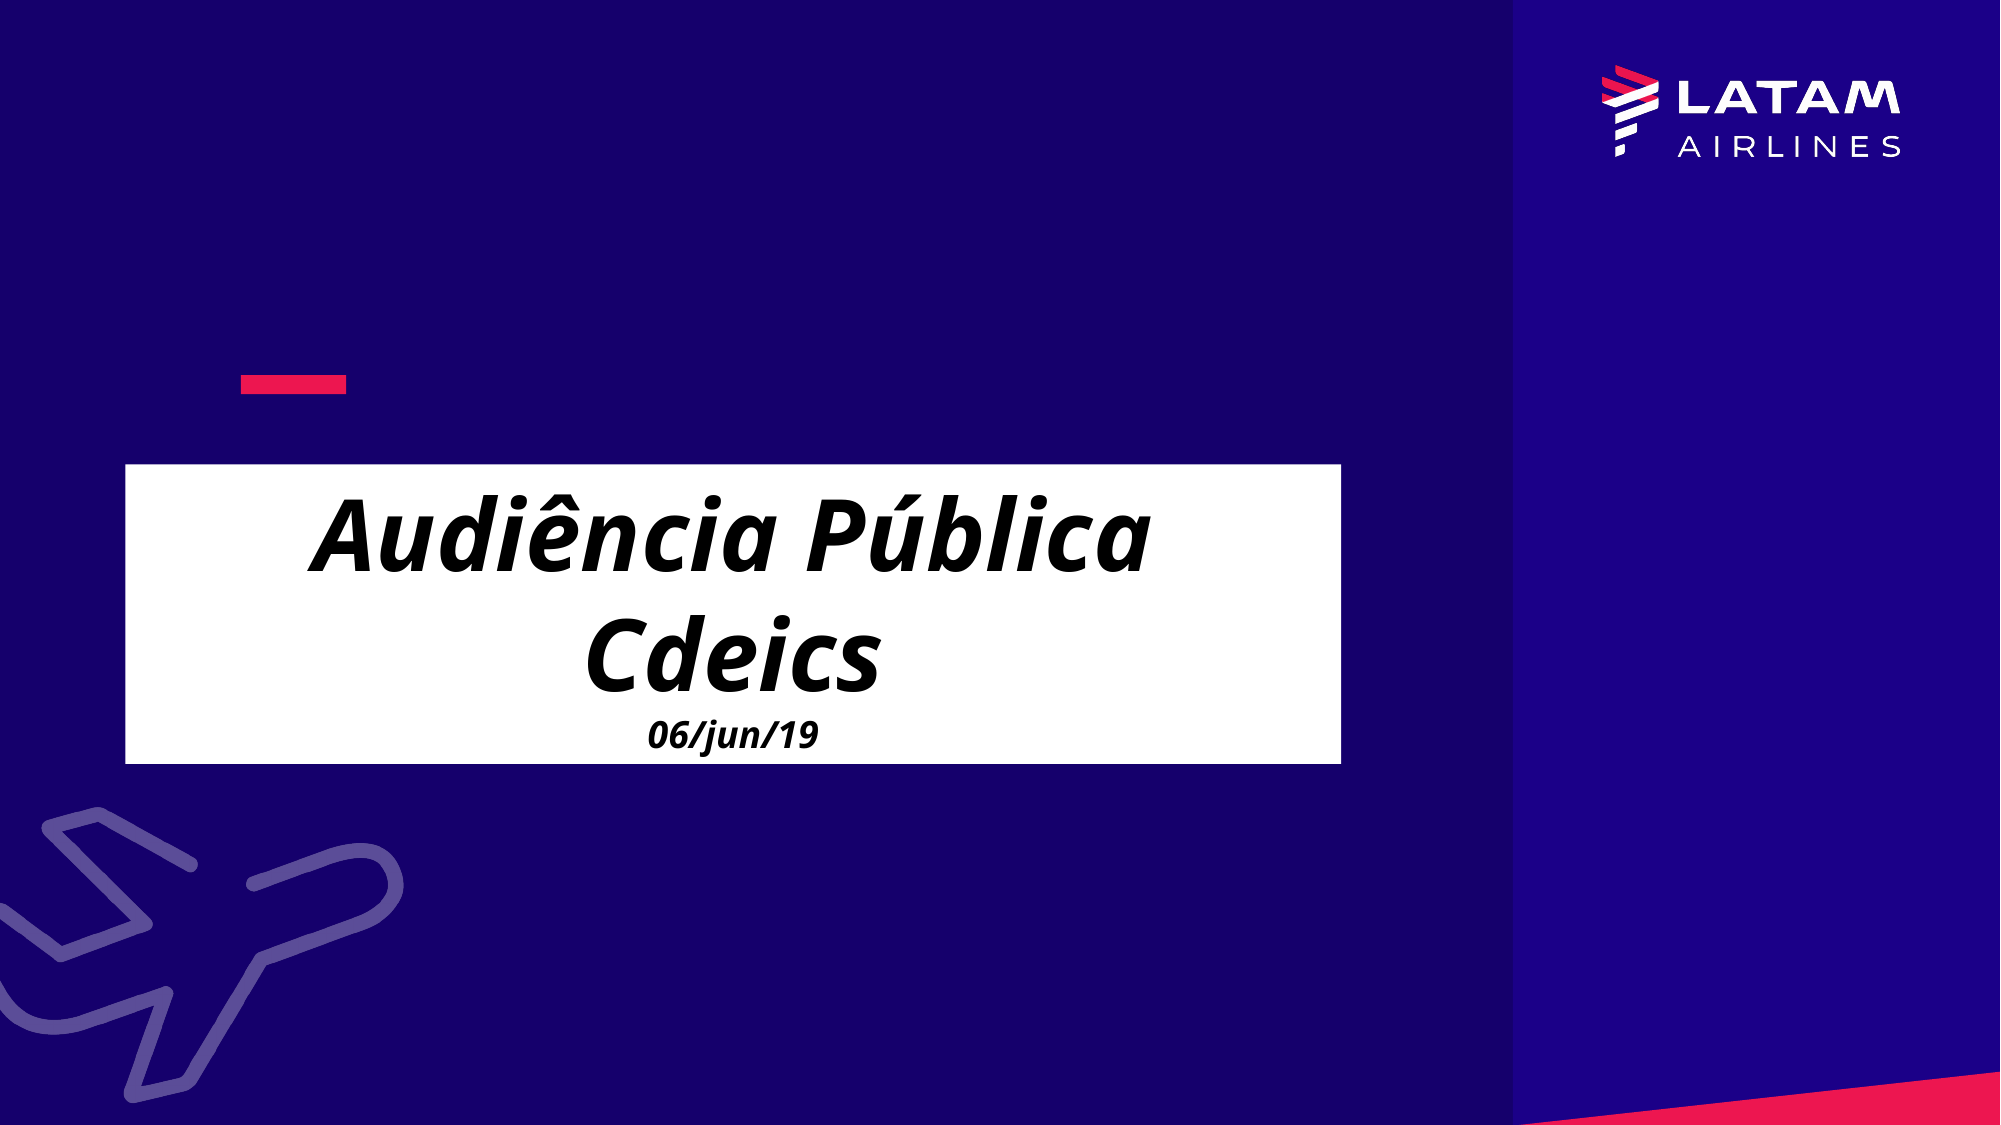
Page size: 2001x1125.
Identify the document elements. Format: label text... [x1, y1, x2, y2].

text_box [1510, 0, 2000, 1125]
text_box [240, 375, 347, 395]
picture [0, 791, 421, 1125]
text_box Audiência Pública Cdeics 06/jun/19 [125, 464, 1342, 764]
